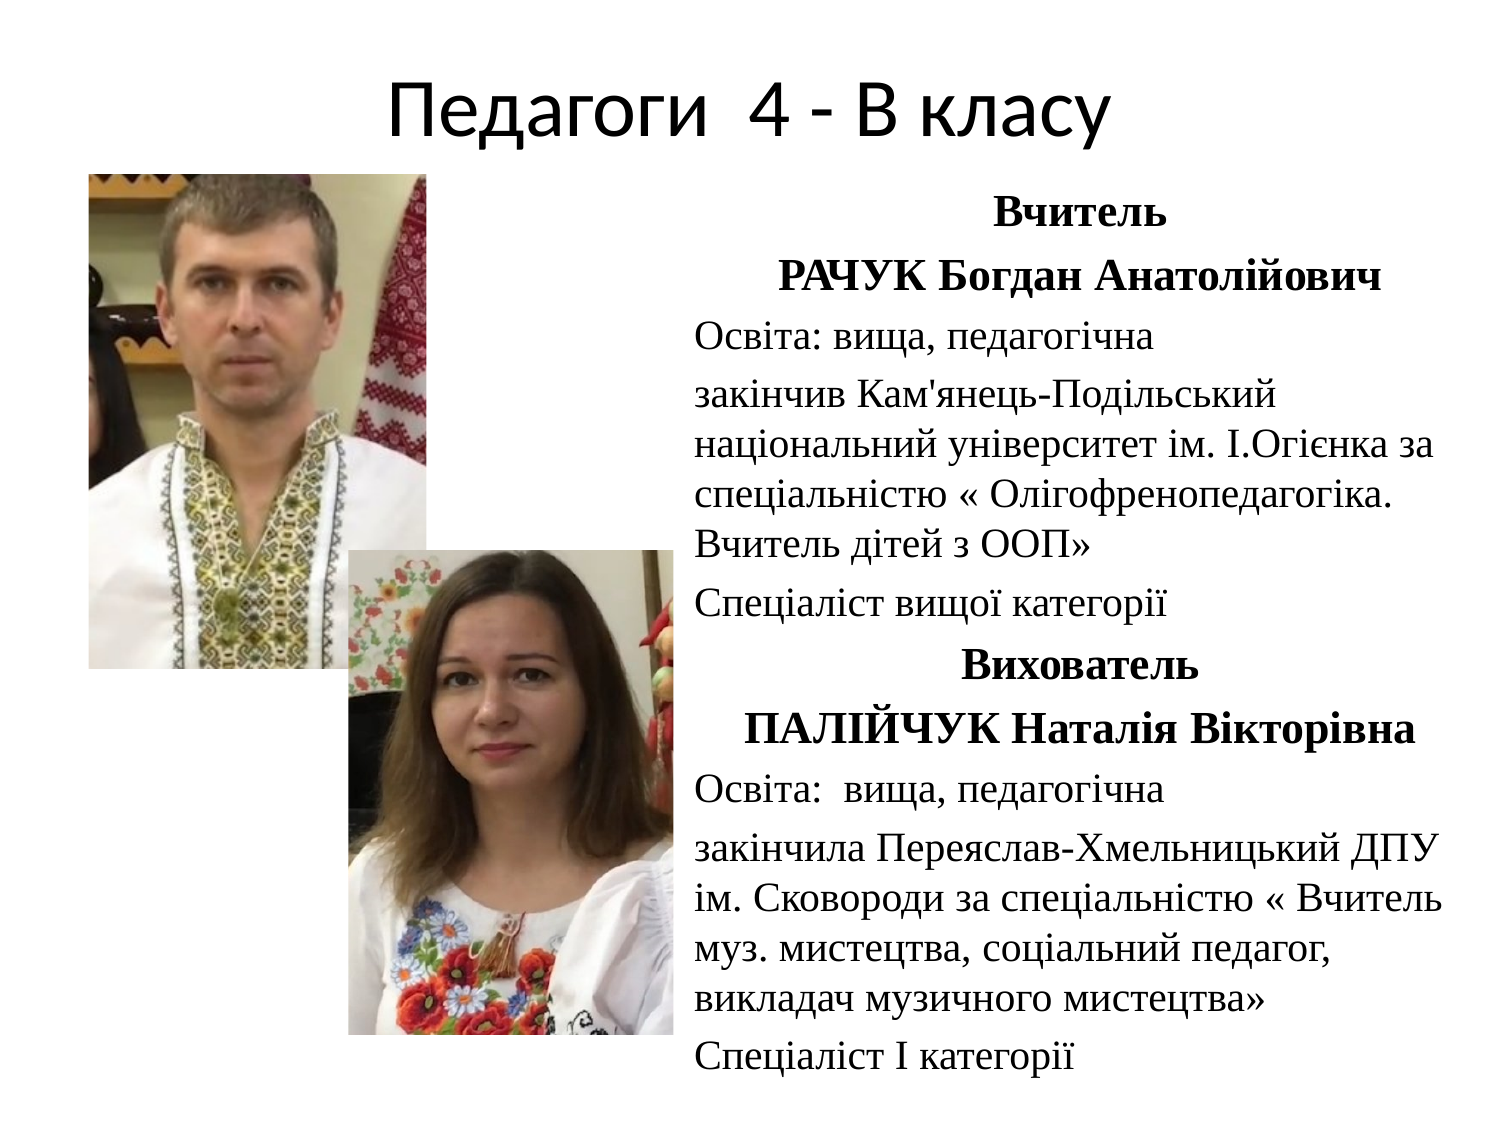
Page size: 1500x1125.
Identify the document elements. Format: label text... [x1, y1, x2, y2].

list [88, 174, 427, 670]
title Педагоги 4 - В класу [75, 45, 1425, 161]
picture [348, 550, 674, 1036]
list Вчитель РАЧУК Богдан Анатолійович Освіта: вища, педагогічна закінчив Кам'янець-Подільський національний університет ім. І.Огієнка за спеціальністю « Олігофренопедагогіка. Вчитель дітей з ООП» Спеціаліст вищої категорії Вихователь ПАЛІЙЧУК Наталія Вікторівна Освіта: вища, педагогічна закінчила Переяслав-Хмельницький ДПУ ім. Сковороди за спеціальністю « Вчитель муз. мистецтва, соціальний педагог, викладач музичного мистецтва» Спеціаліст І категорії [679, 172, 1483, 1094]
